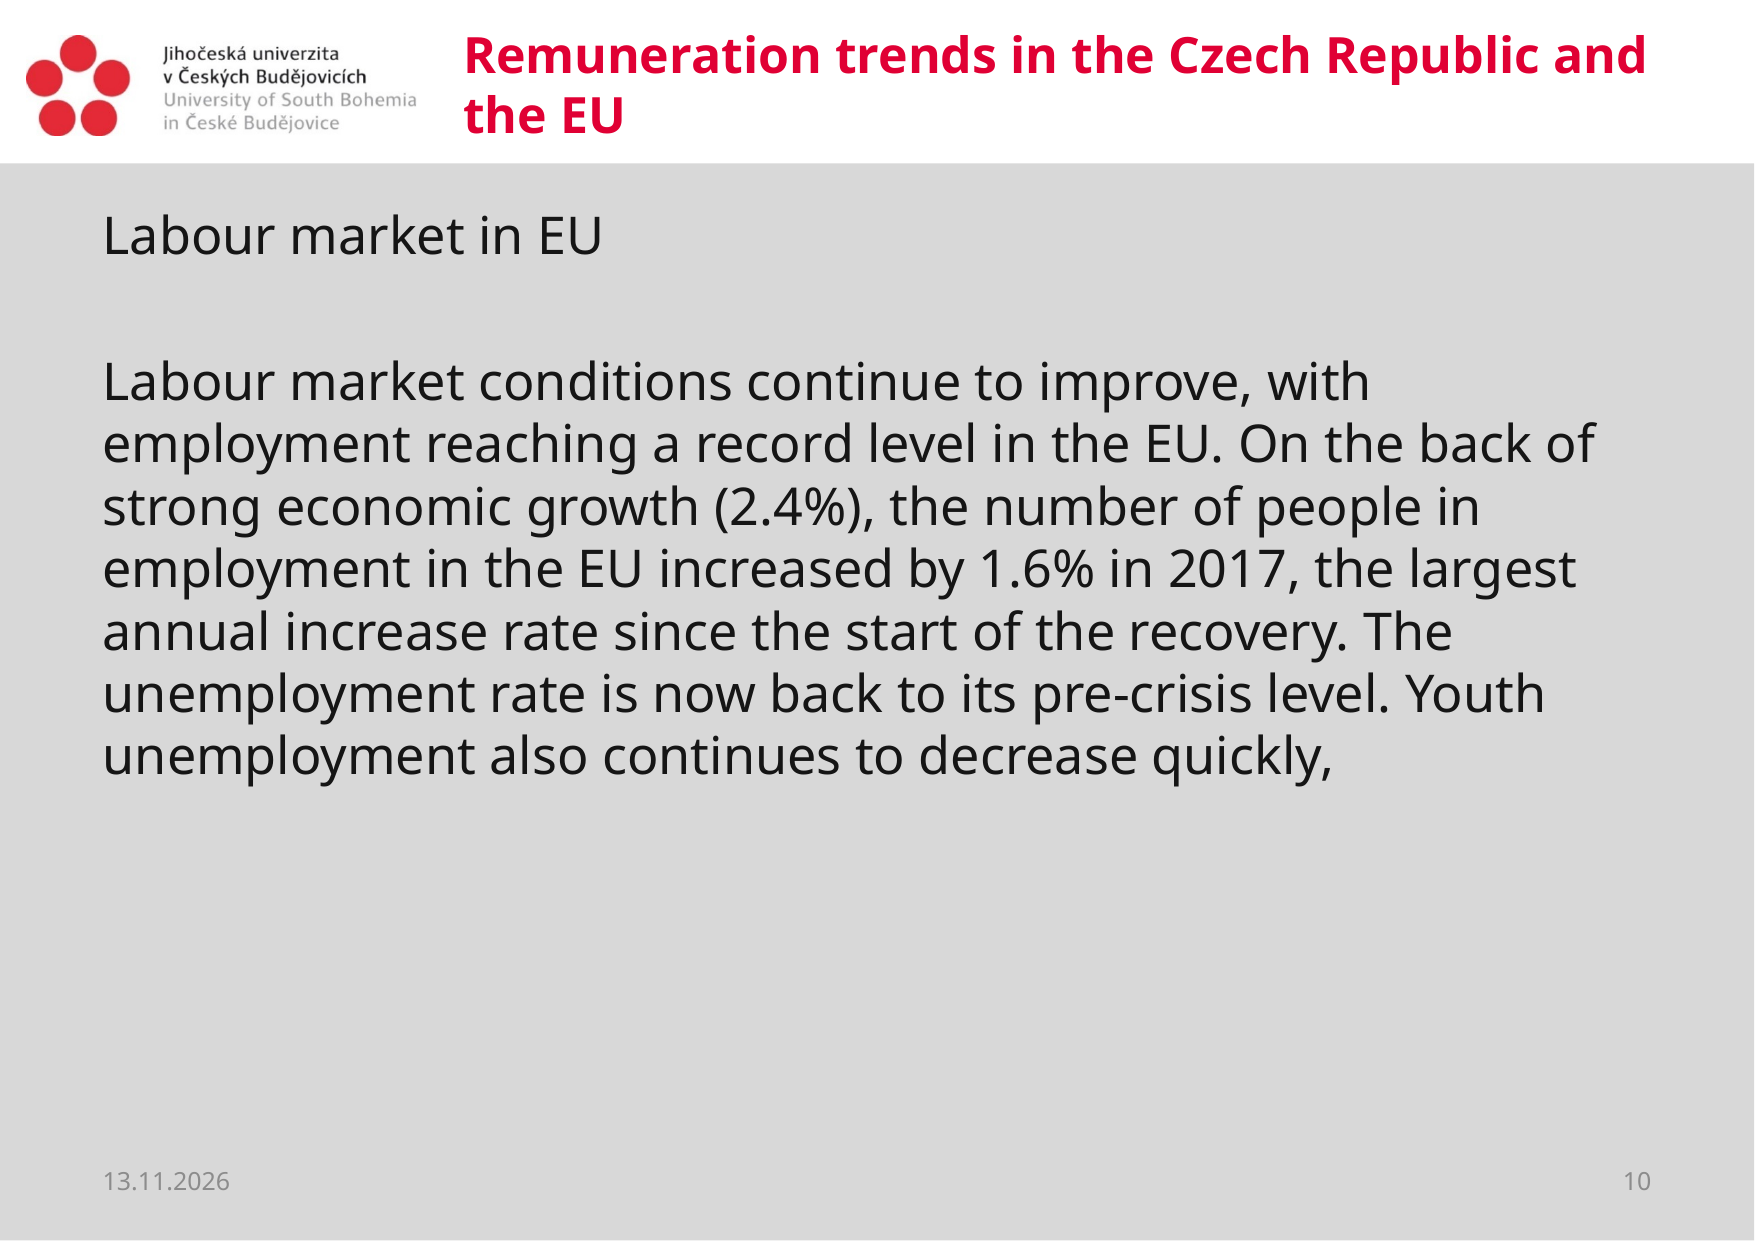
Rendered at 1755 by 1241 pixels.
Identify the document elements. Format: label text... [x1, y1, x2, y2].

list Labour market in EU Labour market conditions continue to improve, with employment reaching a record level in the EU. On the back of strong economic growth (2.4%), the number of people in employment in the EU increased by 1.6% in 2017, the largest annual increase rate since the start of the recovery. The unemployment rate is now back to its pre-crisis level. Youth unemployment also continues to decrease quickly, [87, 194, 1667, 1109]
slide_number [87, 1149, 498, 1216]
slide_number 10 [1257, 1149, 1667, 1216]
title Remuneration trends in the Czech Republic and the EU [448, 29, 1667, 139]
picture [26, 35, 417, 136]
